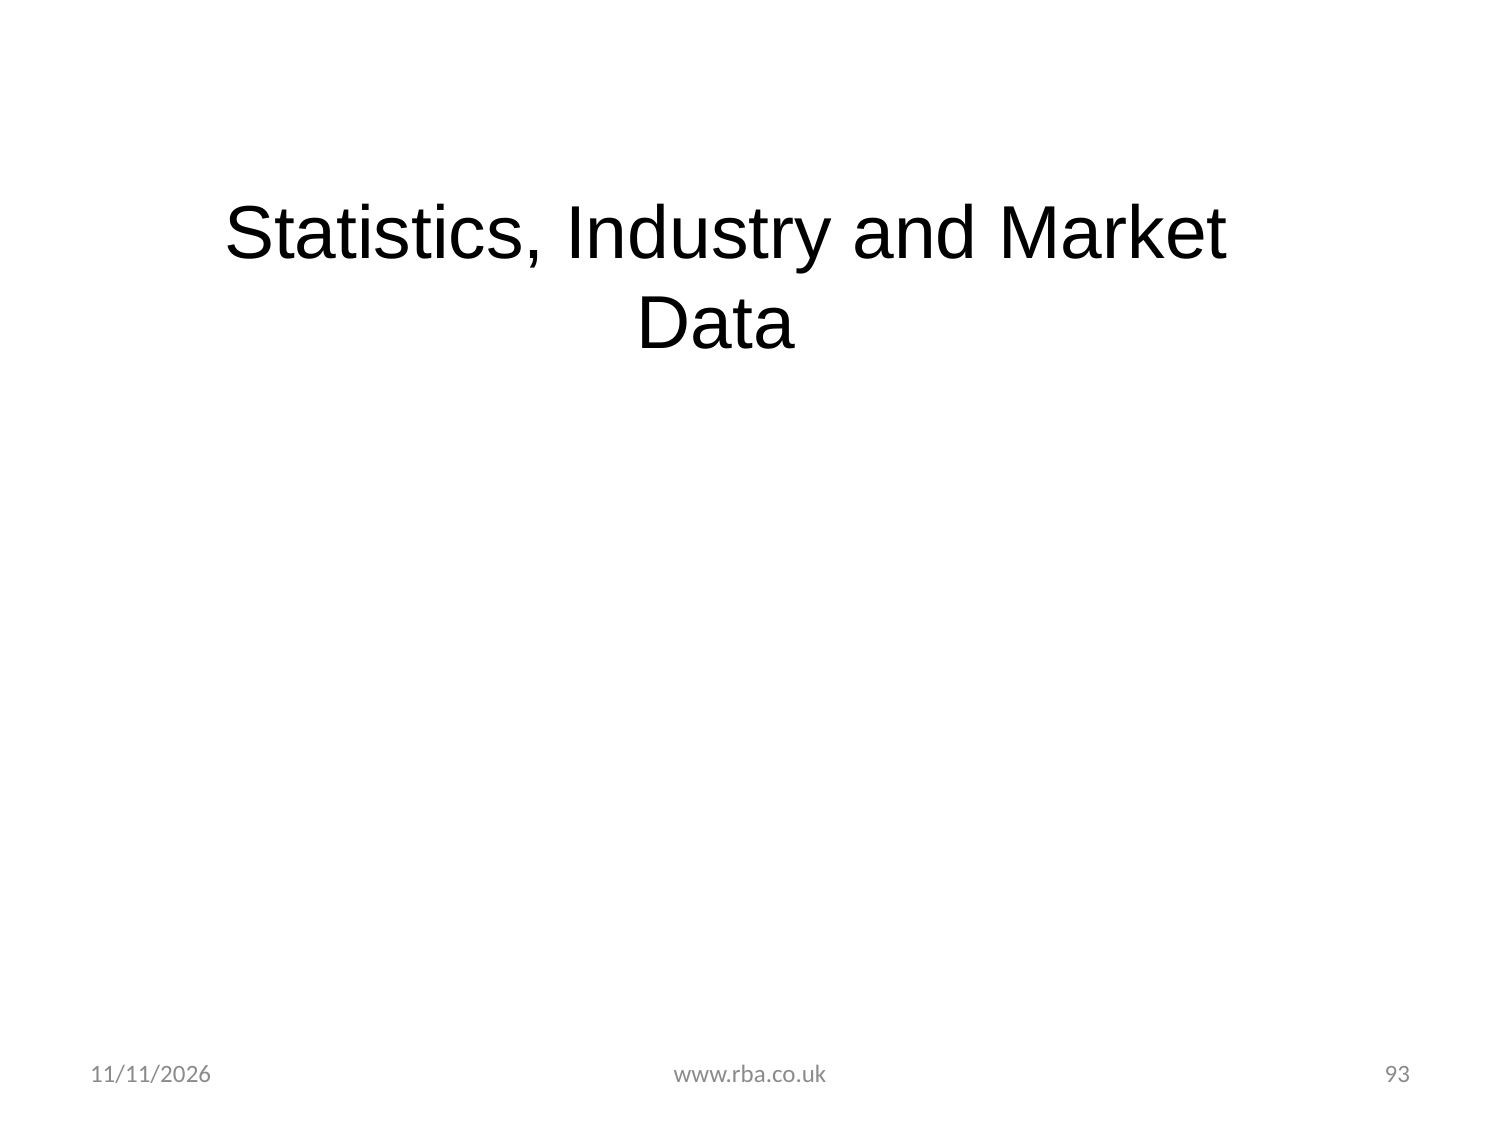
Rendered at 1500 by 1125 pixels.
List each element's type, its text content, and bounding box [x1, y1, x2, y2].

slide_number 93 [1074, 1042, 1425, 1103]
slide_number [75, 1042, 425, 1103]
footer www.rba.co.uk [512, 1042, 988, 1103]
list Statistics, Industry and Market Data [194, 175, 1258, 433]
